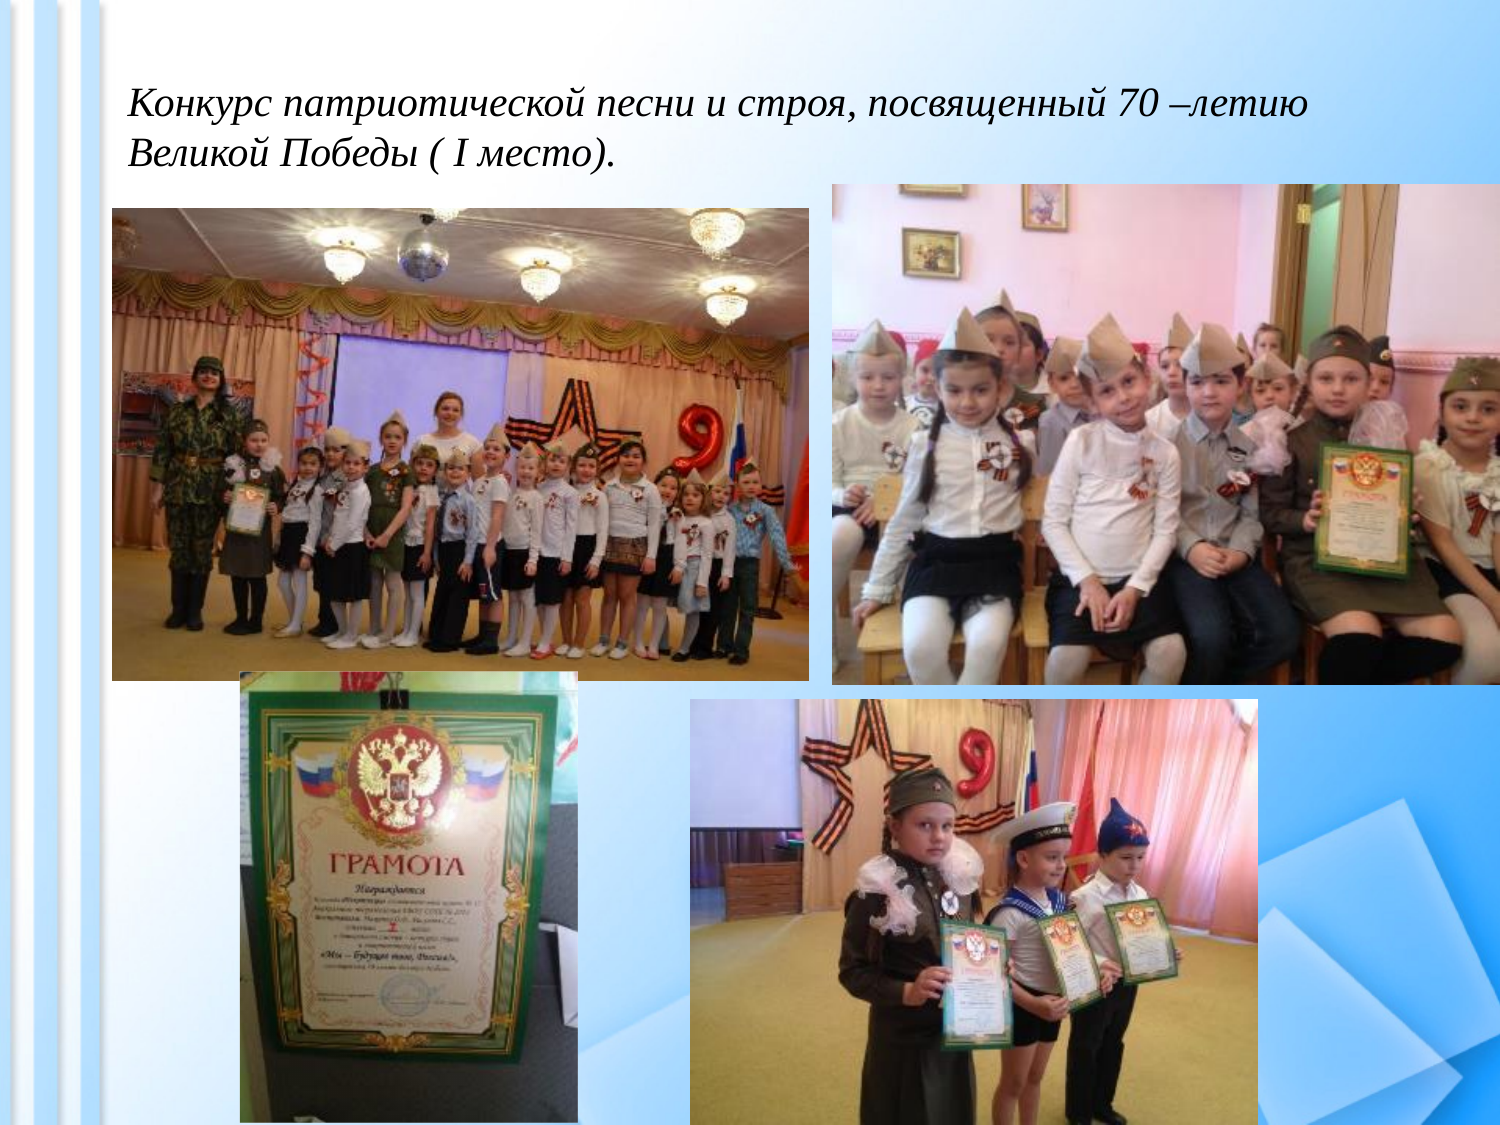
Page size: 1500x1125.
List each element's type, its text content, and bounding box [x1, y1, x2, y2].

picture [0, 0, 1500, 1125]
title Конкурс патриотической песни и строя, посвященный 70 –летию Великой Победы ( I место). [112, 30, 1388, 219]
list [111, 207, 810, 681]
